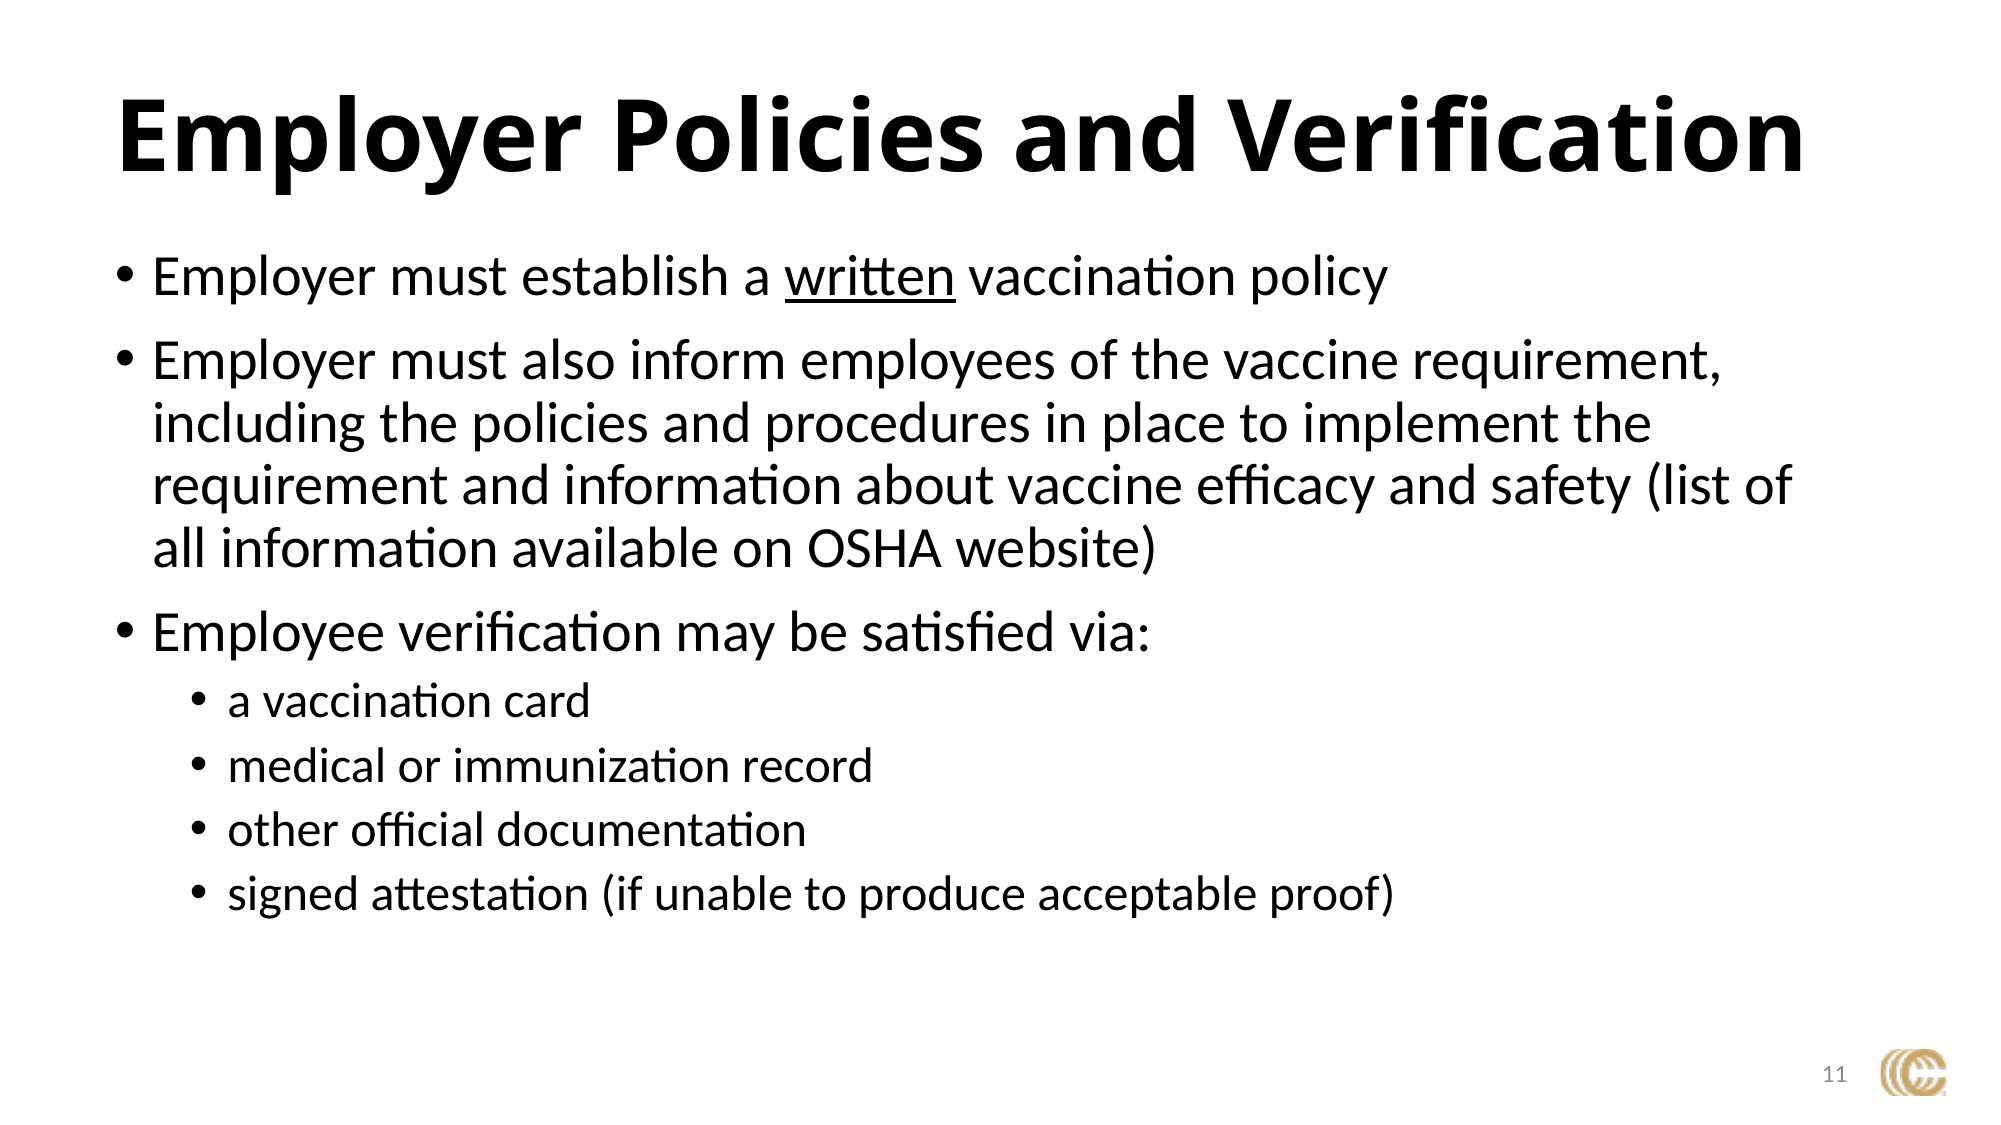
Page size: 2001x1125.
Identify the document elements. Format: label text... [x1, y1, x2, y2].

list Employer must establish a written vaccination policy Employer must also inform employees of the vaccine requirement, including the policies and procedures in place to implement the requirement and information about vaccine efficacy and safety (list of all information available on OSHA website) Employee verification may be satisfied via: a vaccination card medical or immunization record other official documentation signed attestation (if unable to produce acceptable proof) [99, 237, 1830, 1052]
picture [1880, 1049, 1947, 1096]
title Employer Policies and Verification [99, 30, 1825, 237]
slide_number 11 [1412, 1042, 1863, 1103]
